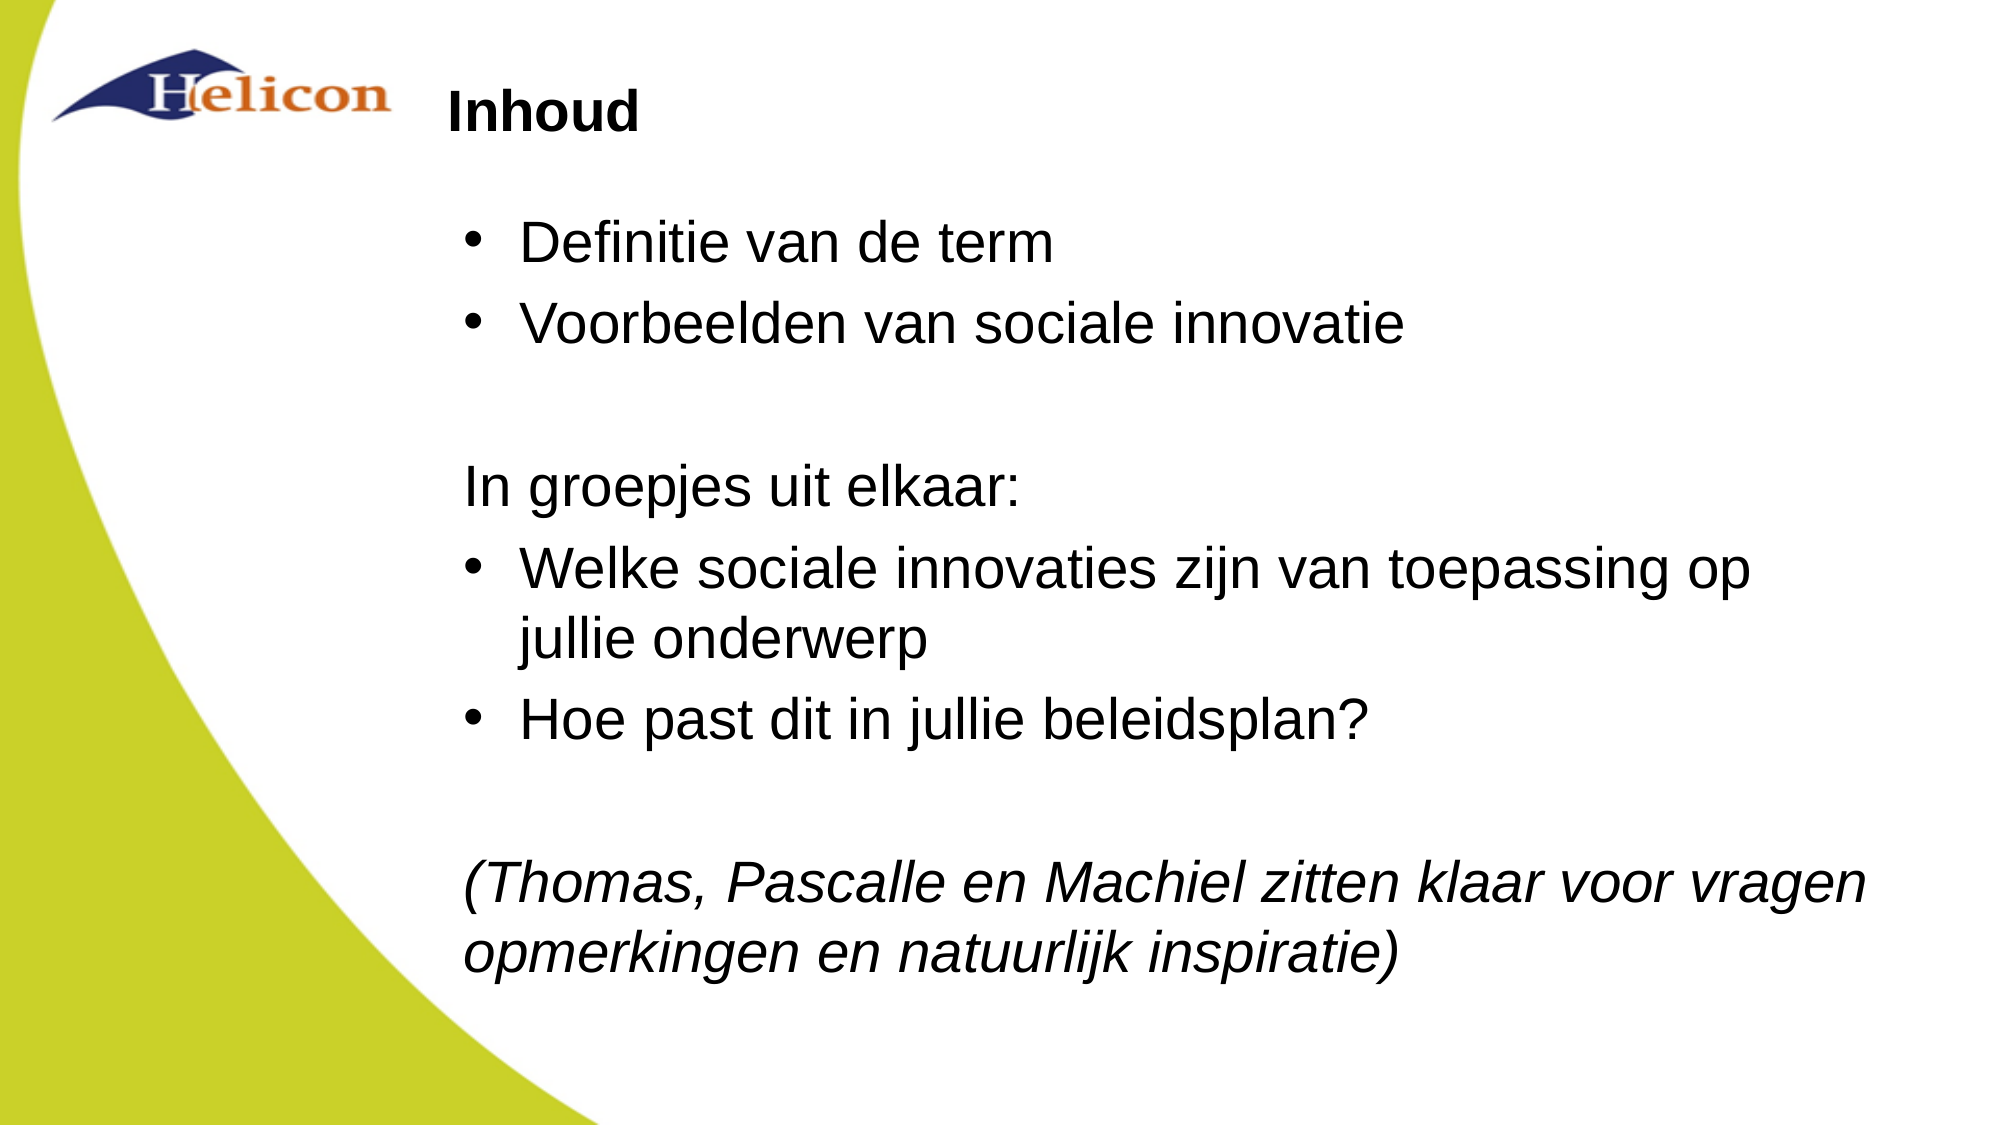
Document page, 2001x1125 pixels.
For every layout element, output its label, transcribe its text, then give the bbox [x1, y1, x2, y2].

list Definitie van de term Voorbeelden van sociale innovatie In groepjes uit elkaar: Welke sociale innovaties zijn van toepassing op jullie onderwerp Hoe past dit in jullie beleidsplan? (Thomas, Pascalle en Machiel zitten klaar voor vragen opmerkingen en natuurlijk inspiratie) [448, 196, 1900, 1005]
title Inhoud [432, 54, 1887, 161]
picture [0, 0, 2000, 1125]
